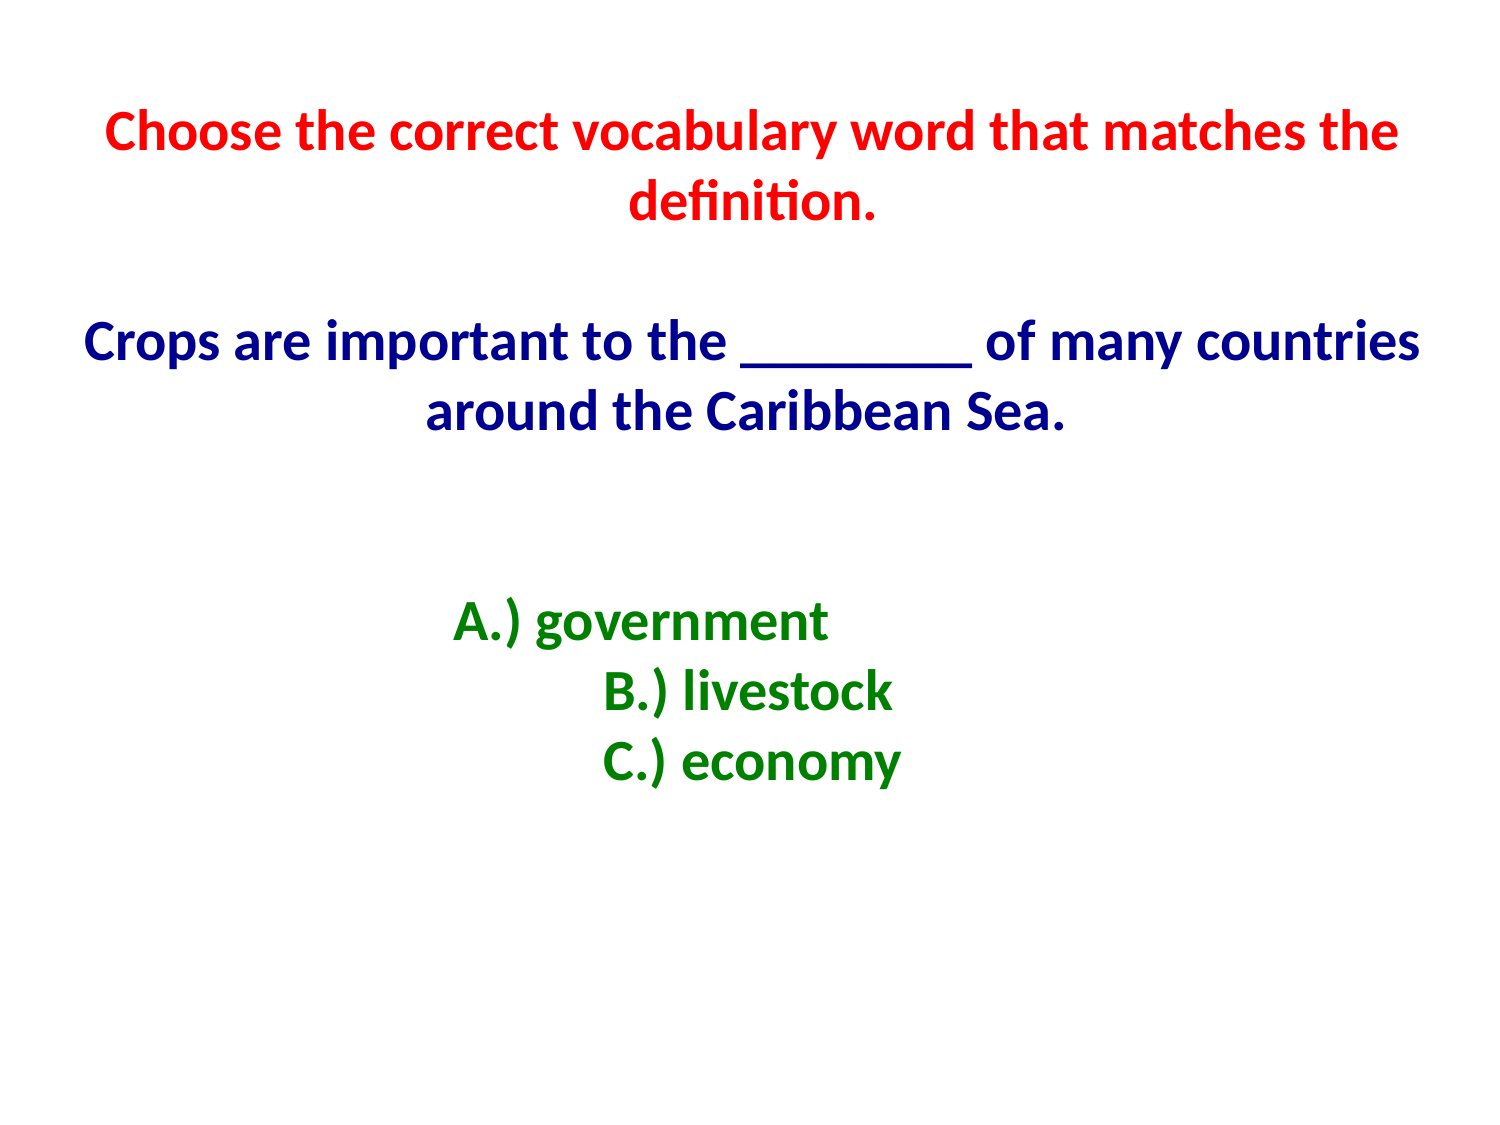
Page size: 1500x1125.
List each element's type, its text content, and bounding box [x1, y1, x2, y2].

text_box Choose the correct vocabulary word that matches the definition. Crops are important to the ________ of many countries around the Caribbean Sea. A.) government B.) livestock C.) economy [41, 84, 1465, 1125]
